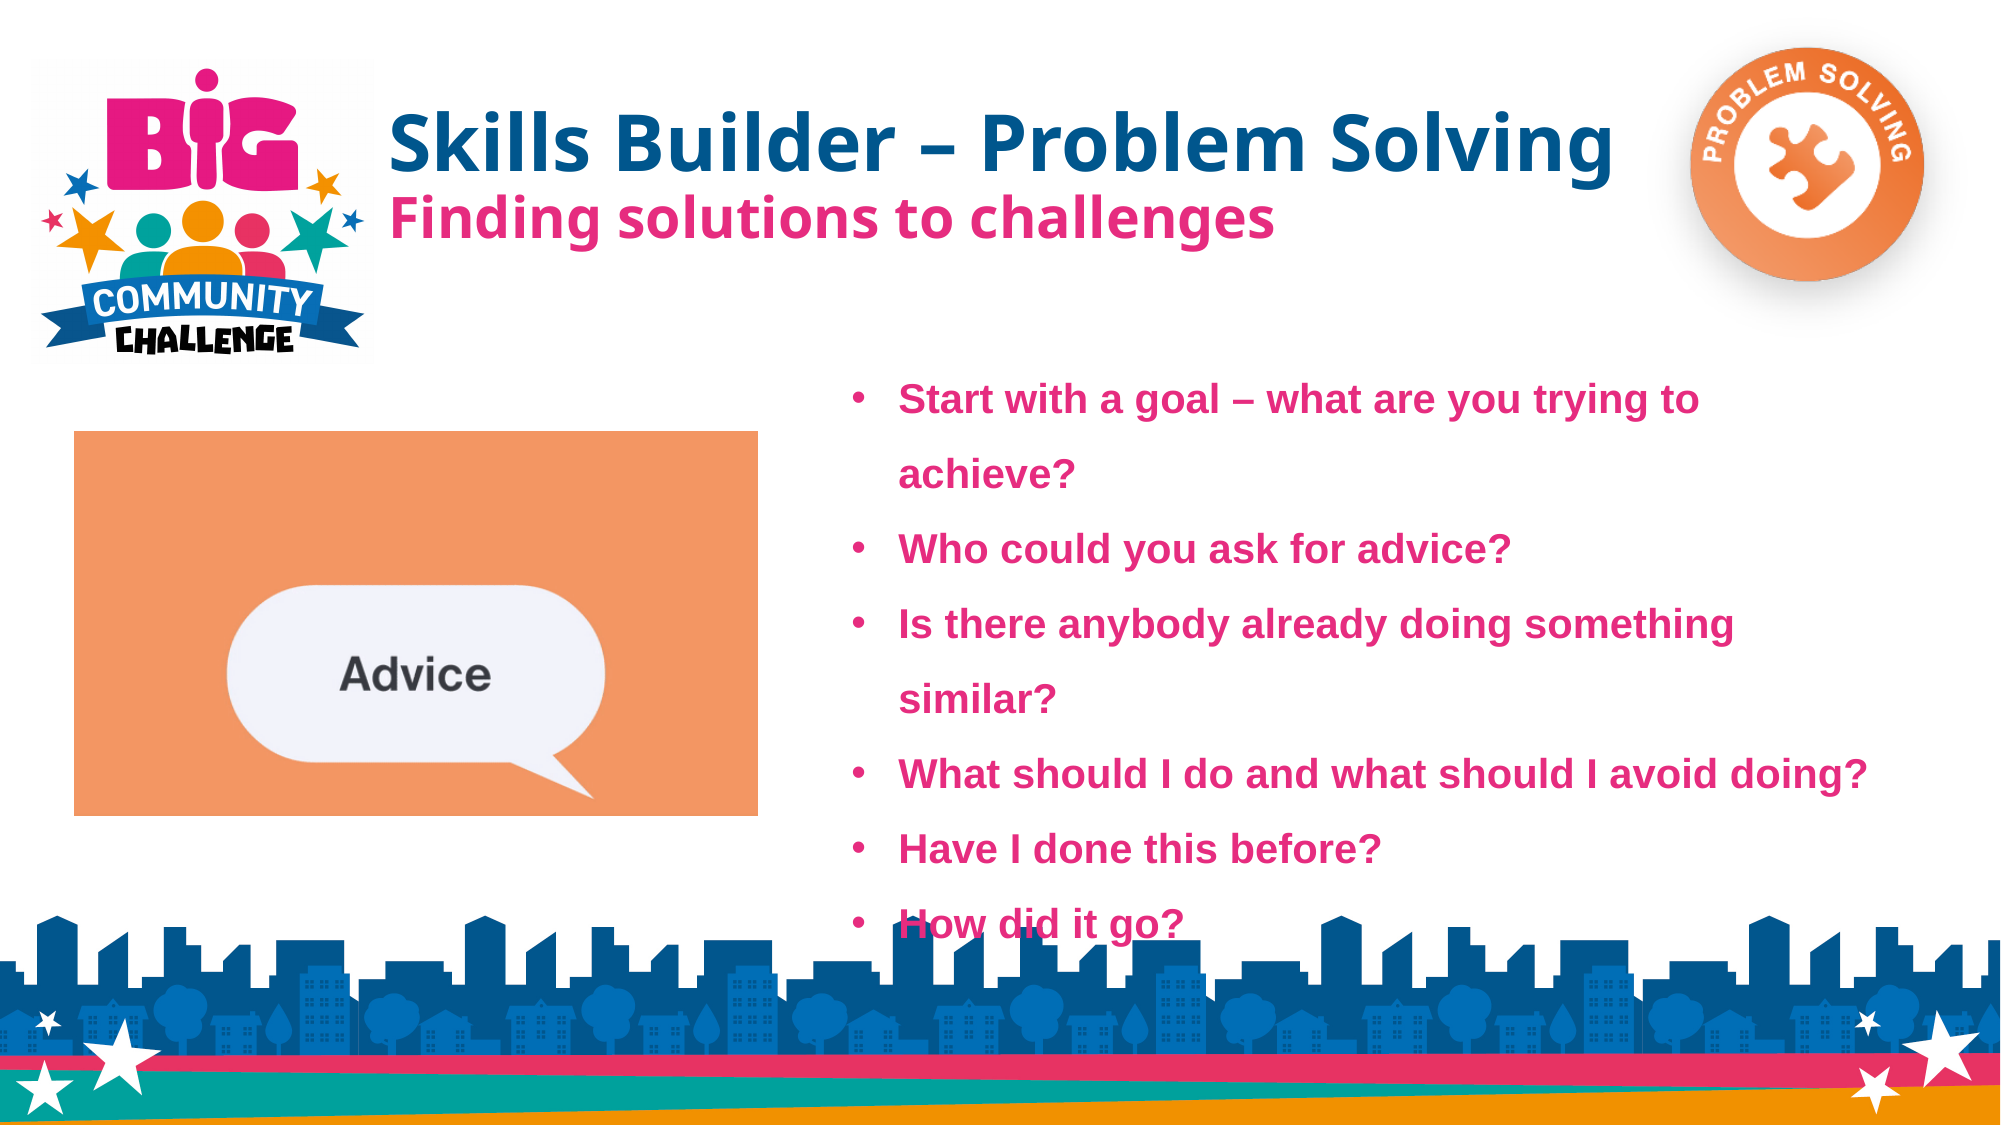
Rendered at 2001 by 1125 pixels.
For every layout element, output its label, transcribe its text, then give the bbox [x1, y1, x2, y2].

text_box Start with a goal – what are you trying to achieve? Who could you ask for advice? Is there anybody already doing something similar? What should I do and what should I avoid doing? Have I done this before? How did it go? [836, 339, 1906, 955]
title Skills Builder – Problem Solving Finding solutions to challenges [373, 68, 1630, 287]
picture [0, 0, 2001, 1125]
